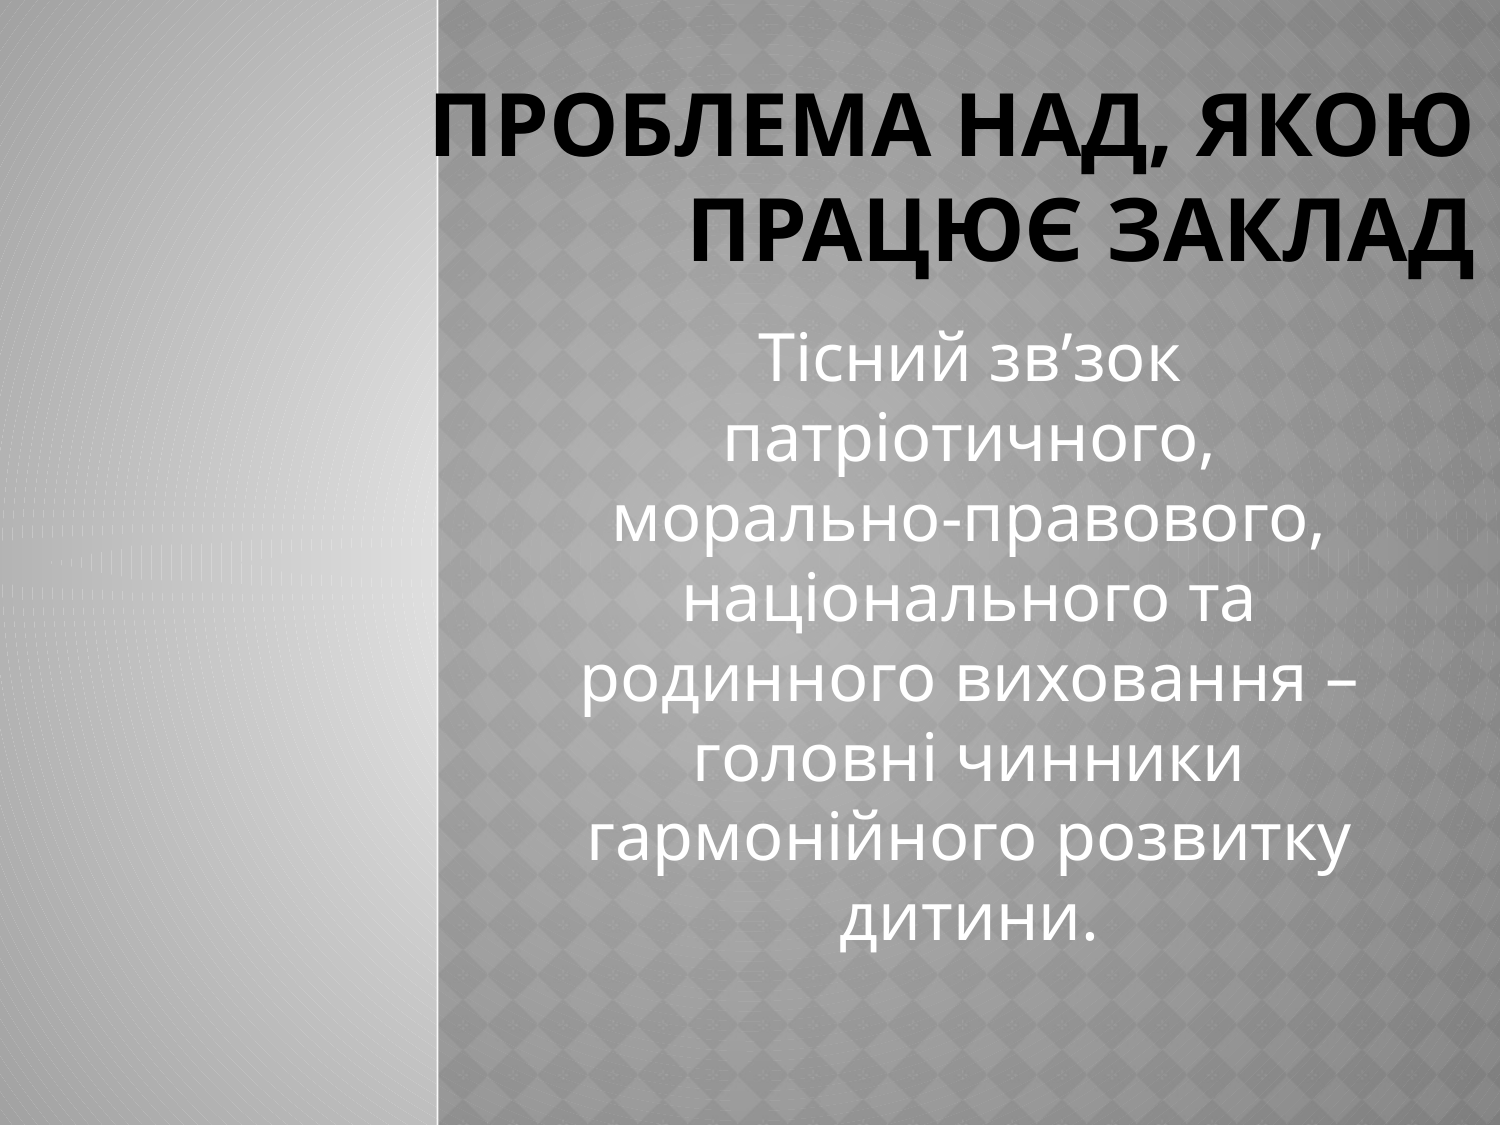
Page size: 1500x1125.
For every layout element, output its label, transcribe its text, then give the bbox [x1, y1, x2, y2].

subtitle Тісний зв’зок патріотичного, морально-правового, національного та родинного виховання – головні чинники гармонійного розвитку дитини. [550, 314, 1390, 894]
title Проблема над, якою працює заклад [194, 87, 1483, 279]
